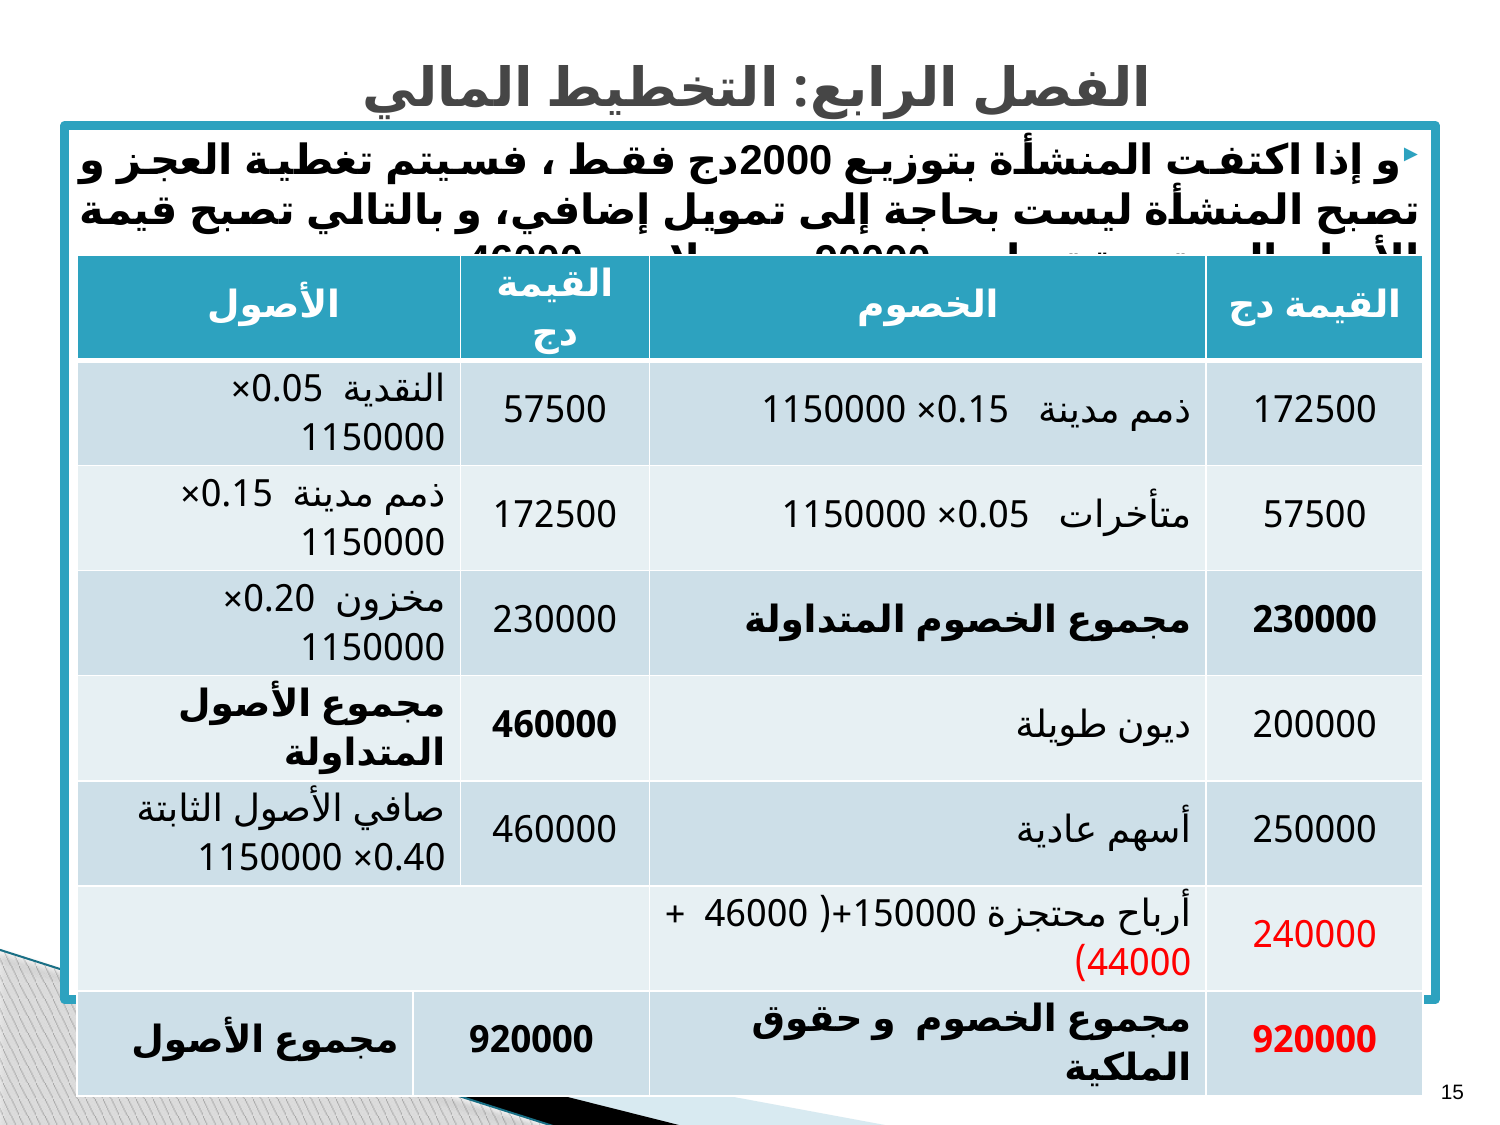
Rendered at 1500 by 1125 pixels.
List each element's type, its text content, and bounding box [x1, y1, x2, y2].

table_cell 920000 [414, 992, 649, 1095]
table_header القيمة دج [1207, 256, 1422, 358]
table_cell متأخرات 0.05× 1150000 [650, 466, 1205, 570]
table_cell أرباح محتجزة 150000+( 46000 + 44000) [650, 887, 1205, 990]
table_cell 240000 [1207, 887, 1422, 990]
table_cell 920000 [1207, 992, 1422, 1095]
table_cell أسهم عادية [650, 782, 1205, 885]
table_cell 172500 [461, 466, 649, 570]
table_cell 250000 [1207, 782, 1422, 885]
table_cell صافي الأصول الثابتة 0.40× 1150000 [78, 782, 460, 885]
table_header الخصوم [650, 256, 1205, 358]
list و إذا اكتفت المنشأة بتوزيع 2000دج فقط ، فسيتم تغطية العجز و تصبح المنشأة ليست بحاجة إلى تمويل إضافي، و بالتالي تصبح قيمة الأرباح المحتجزة تساوي 90000 دج بدلا من 46000 دج. [60, 121, 1440, 1004]
text_box Prof. Abdeldjelil BOUDAH [468, 1097, 1043, 1125]
table_cell 200000 [1207, 676, 1422, 780]
table_cell مجموع الخصوم المتداولة [650, 571, 1205, 675]
table_cell ديون طويلة [650, 676, 1205, 780]
table_cell مخزون 0.20× 1150000 [78, 571, 460, 675]
table_header القيمة دج [461, 256, 649, 358]
table_cell 460000 [461, 676, 649, 780]
table_cell 57500 [1207, 466, 1422, 570]
table_cell ذمم مدينة 0.15× 1150000 [78, 466, 460, 570]
table_cell 230000 [461, 571, 649, 675]
table_cell النقدية 0.05× 1150000 [78, 363, 460, 465]
table_header الأصول [78, 256, 460, 358]
table_cell 57500 [461, 363, 649, 465]
table_cell 460000 [461, 782, 649, 885]
table_cell مجموع الخصوم و حقوق الملكية [650, 992, 1205, 1095]
table_cell 172500 [1207, 363, 1422, 465]
table_cell [78, 887, 649, 990]
slide_number 15 [1418, 1051, 1479, 1112]
table_cell ذمم مدينة 0.15× 1150000 [650, 363, 1205, 465]
table_cell مجموع الأصول [78, 992, 412, 1095]
table_cell 230000 [1207, 571, 1422, 675]
table_cell مجموع الأصول المتداولة [78, 676, 460, 780]
title الفصل الرابع: التخطيط المالي [75, 45, 1425, 126]
